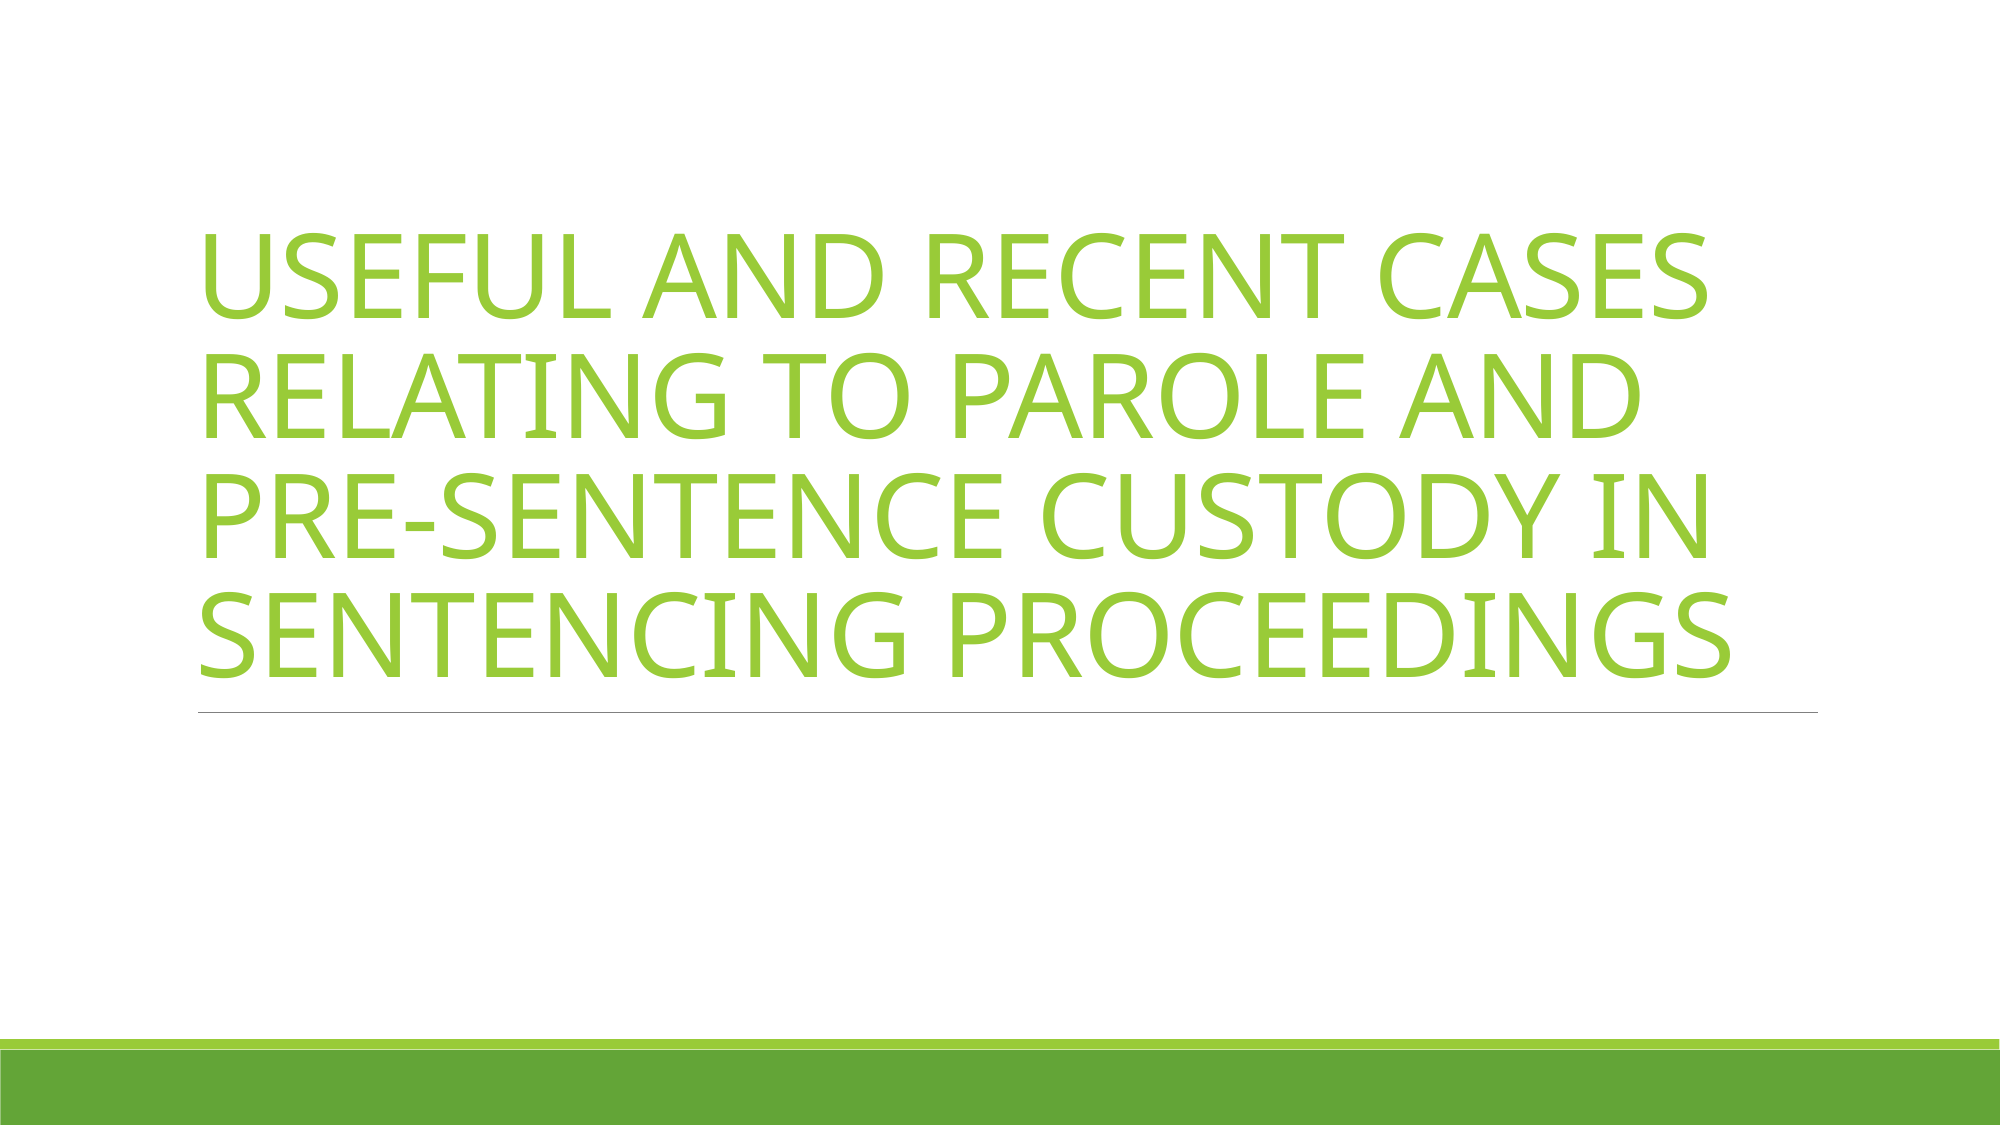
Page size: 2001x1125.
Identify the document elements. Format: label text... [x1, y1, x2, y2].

title USEFUL AND RECENT CASES RELATING TO PAROLE AND PRE-SENTENCE CUSTODY IN SENTENCING PROCEEDINGS [180, 124, 1830, 710]
